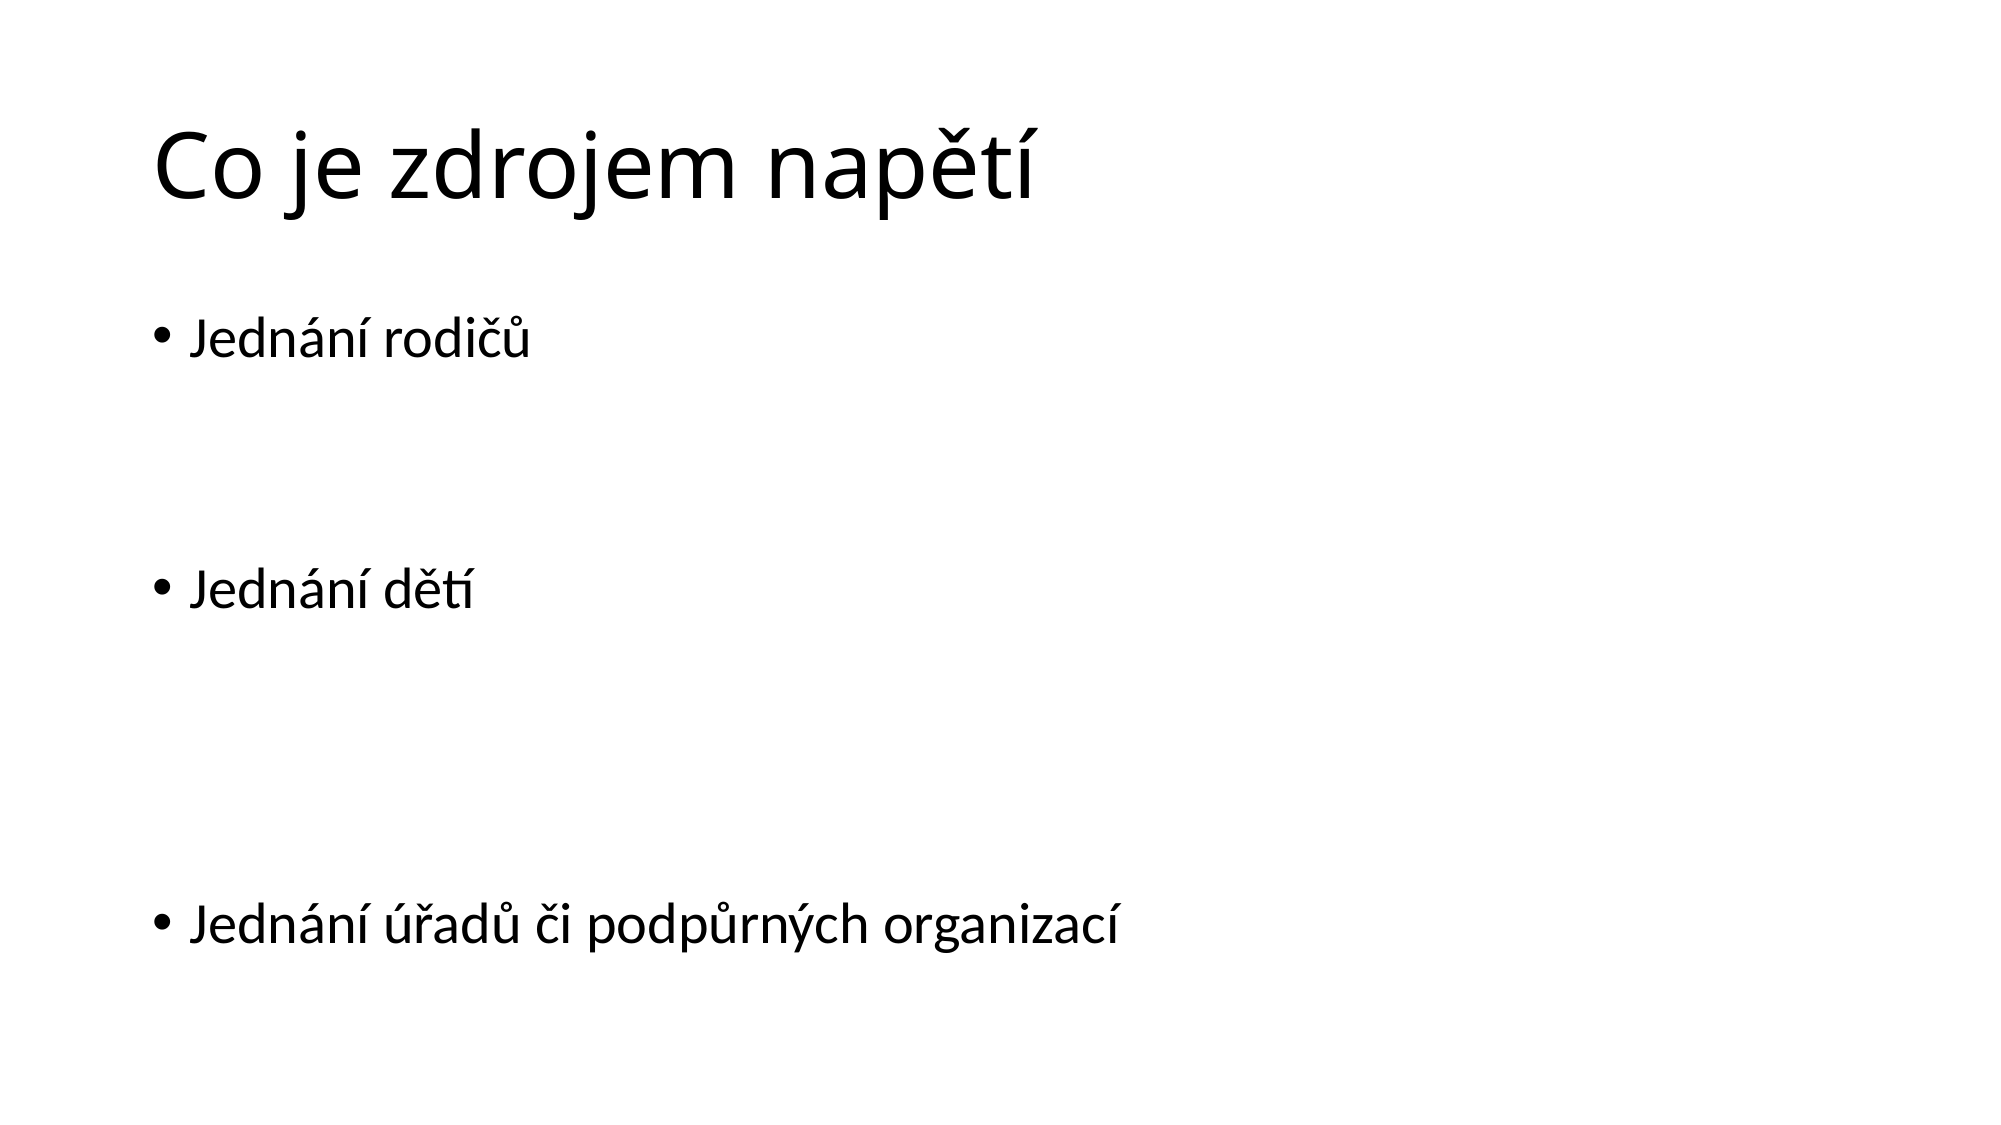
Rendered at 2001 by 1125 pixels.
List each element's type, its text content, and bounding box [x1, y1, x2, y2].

title Co je zdrojem napětí [137, 59, 1863, 278]
list Jednání rodičů Jednání dětí Jednání úřadů či podpůrných organizací [137, 299, 1863, 1014]
